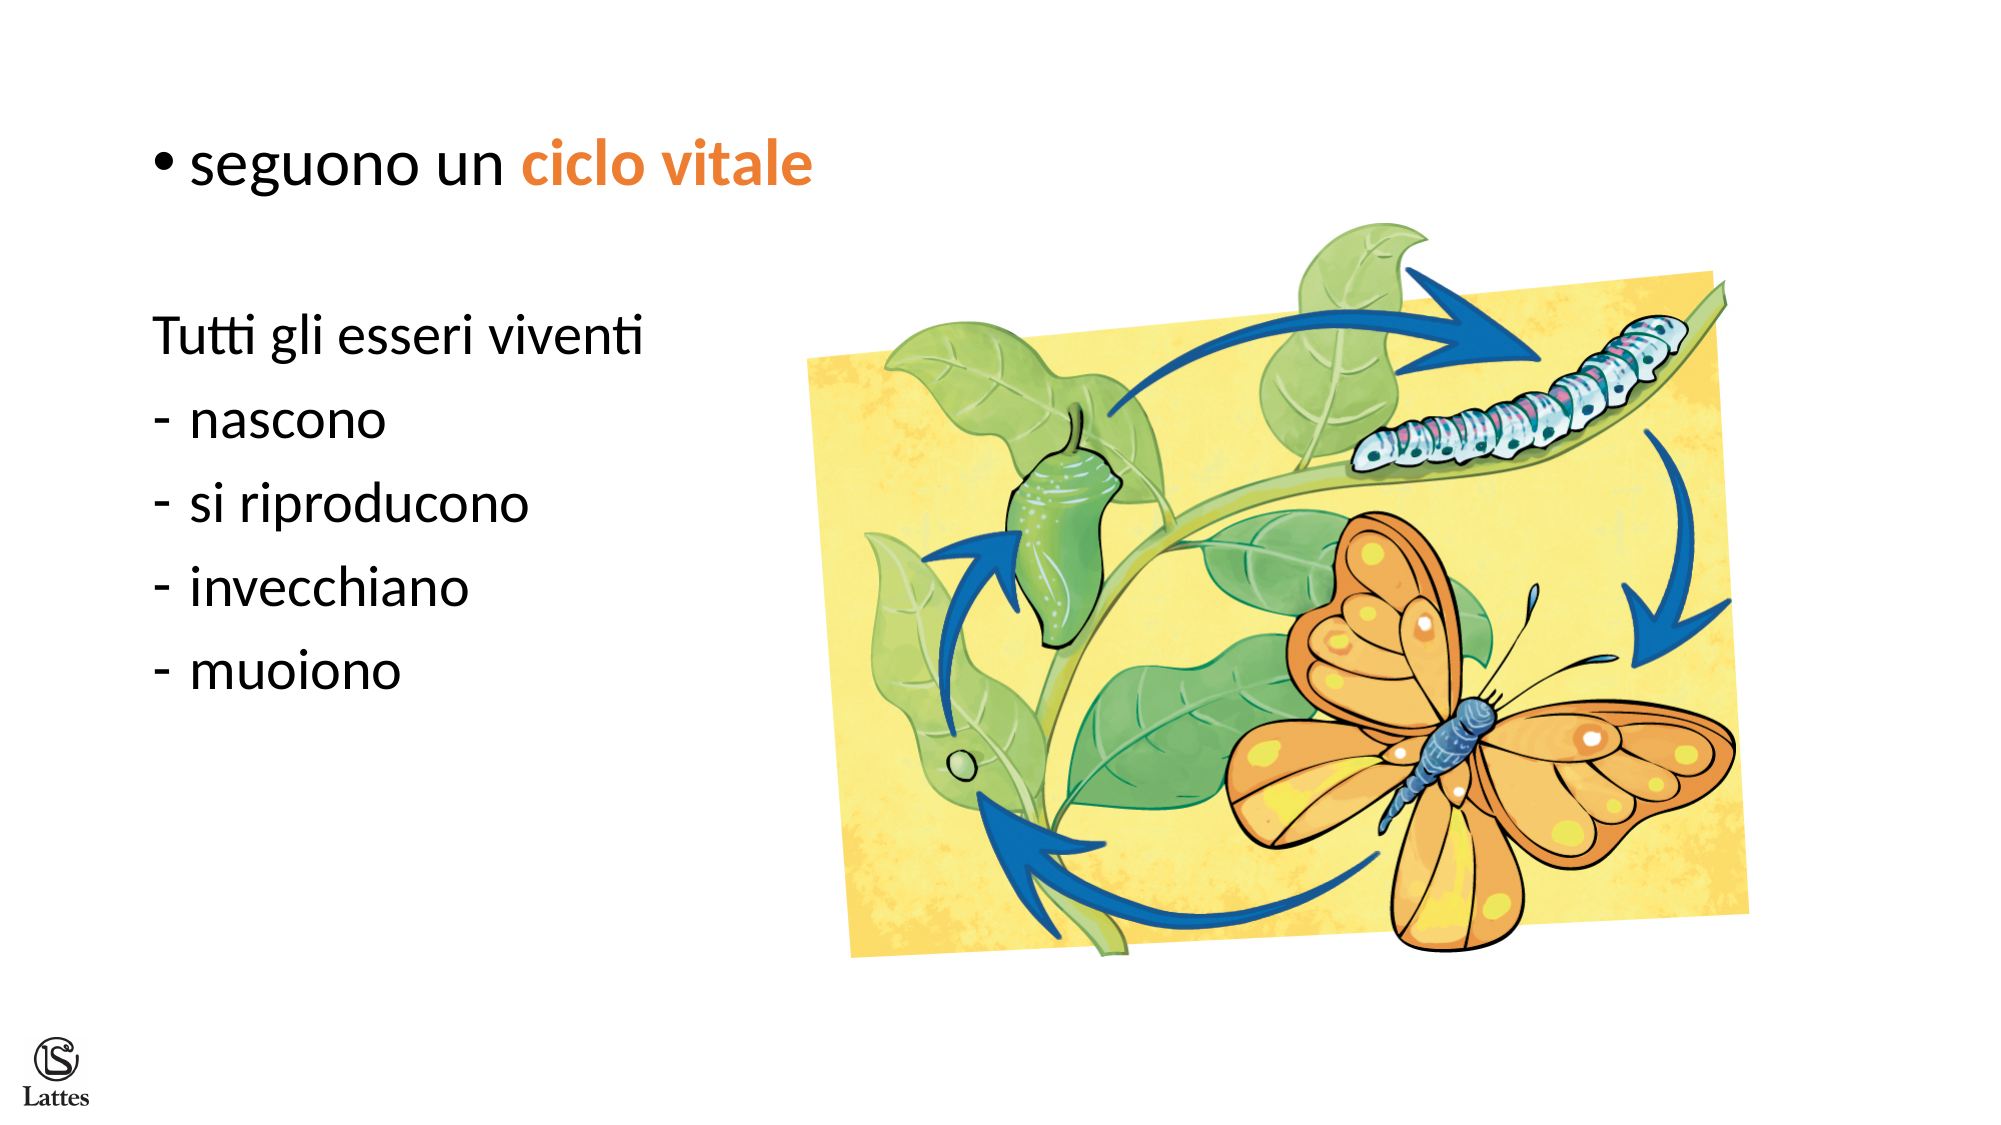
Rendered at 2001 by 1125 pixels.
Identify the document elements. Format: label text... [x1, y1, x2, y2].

list seguono un ciclo vitale Tutti gli esseri viventi nascono si riproducono invecchiano muoiono [137, 120, 1863, 1014]
picture [22, 1036, 89, 1106]
picture [806, 223, 1750, 958]
